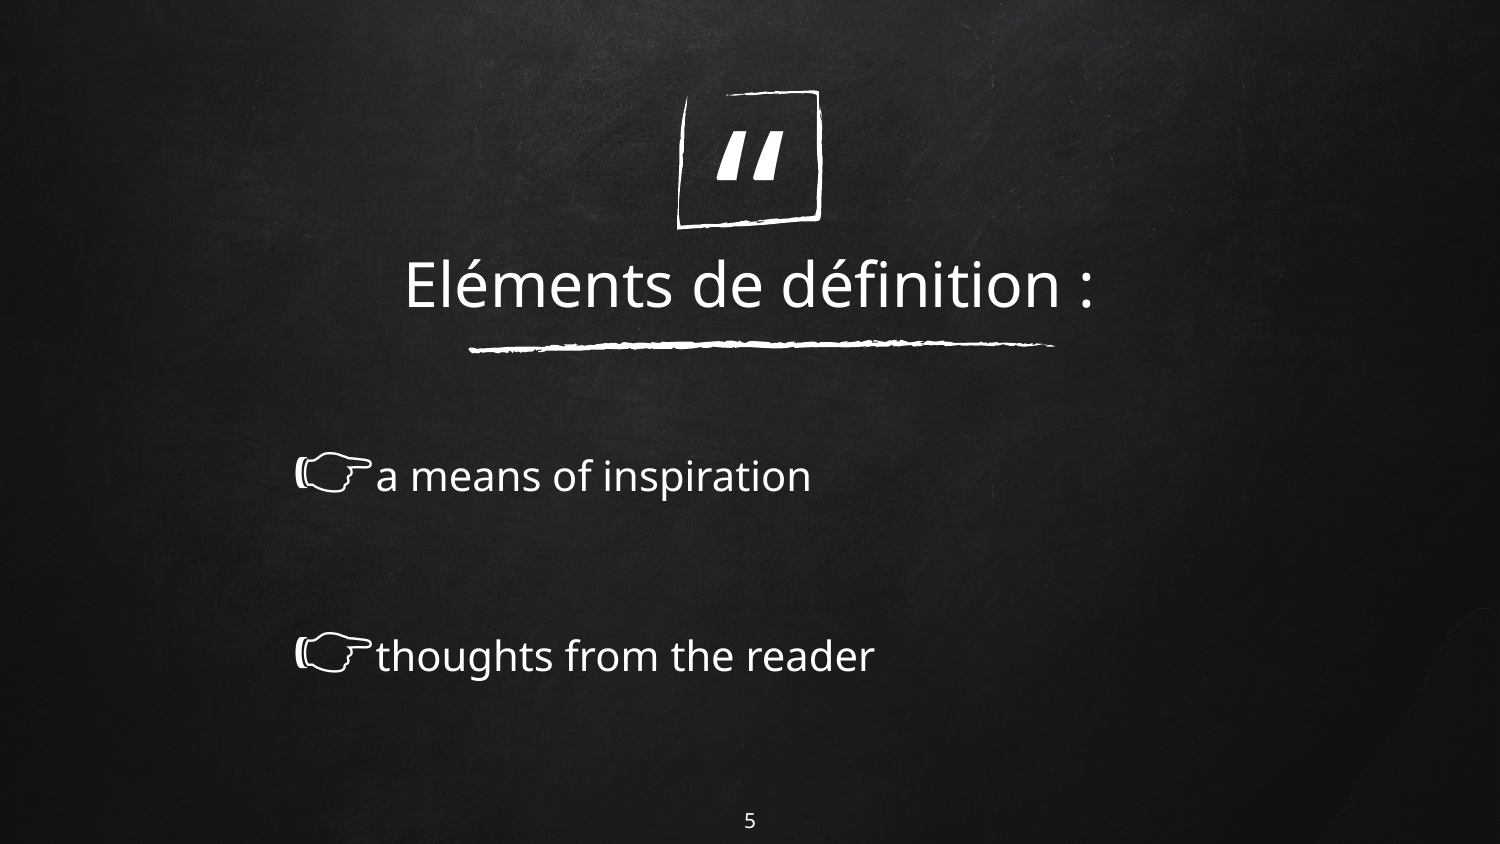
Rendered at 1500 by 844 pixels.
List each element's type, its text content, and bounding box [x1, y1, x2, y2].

slide_number 5 [705, 792, 795, 844]
list Eléments de définition : 👉a means of inspiration 👉thoughts from the reader [279, 229, 1221, 809]
text_box [468, 339, 1055, 354]
picture [0, 0, 1500, 844]
